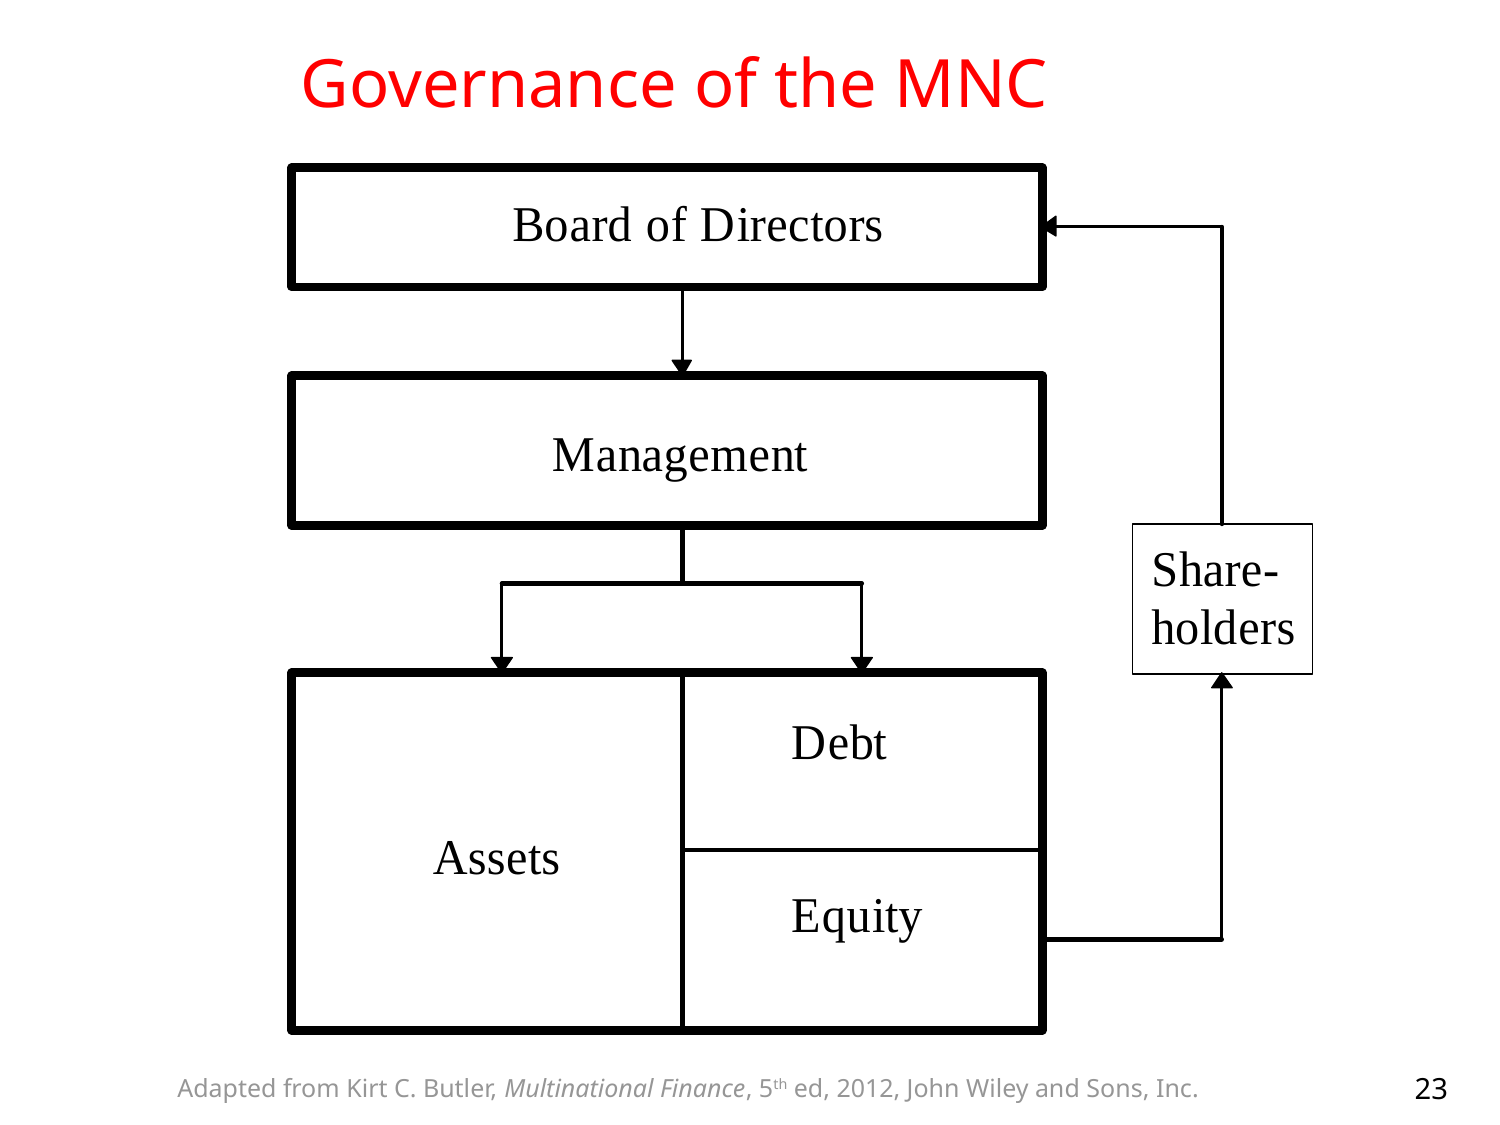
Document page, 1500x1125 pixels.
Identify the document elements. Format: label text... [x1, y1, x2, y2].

title Governance of the MNC [75, 24, 1275, 138]
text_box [112, 137, 1500, 1125]
